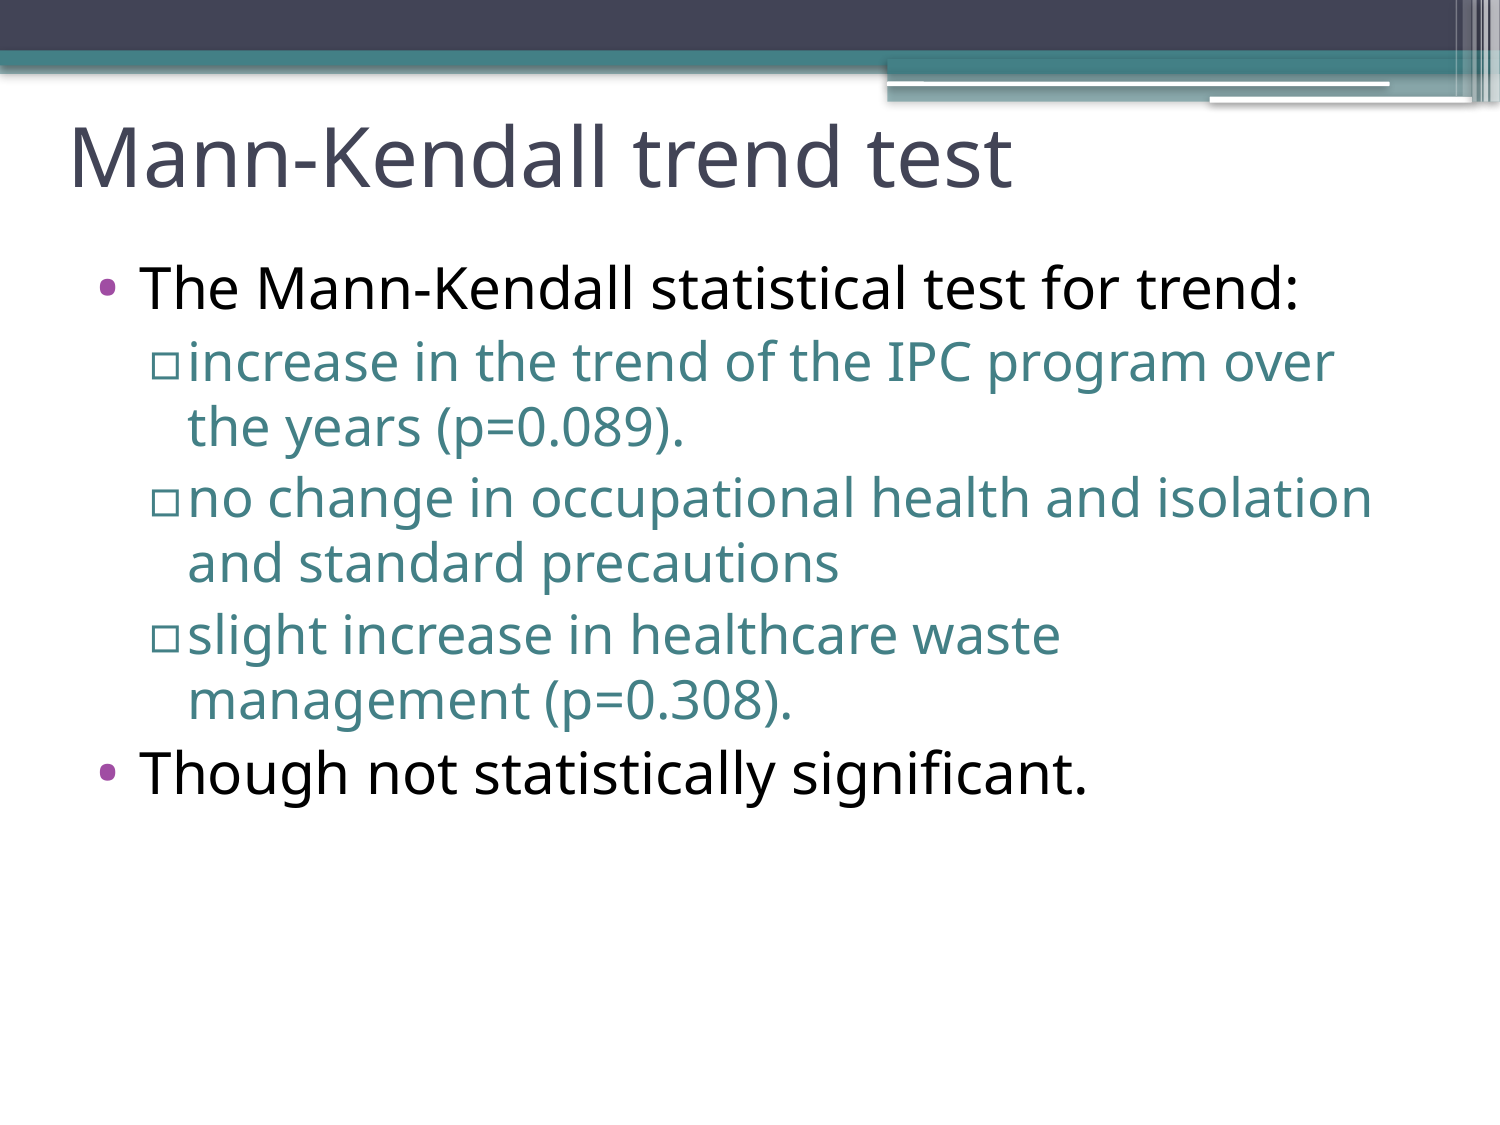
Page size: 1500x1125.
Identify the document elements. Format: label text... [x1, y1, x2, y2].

title Mann-Kendall trend test [53, 66, 1404, 242]
list The Mann-Kendall statistical test for trend: increase in the trend of the IPC program over the years (p=0.089). no change in occupational health and isolation and standard precautions slight increase in healthcare waste management (p=0.308). Though not statistically significant. [64, 243, 1415, 1059]
